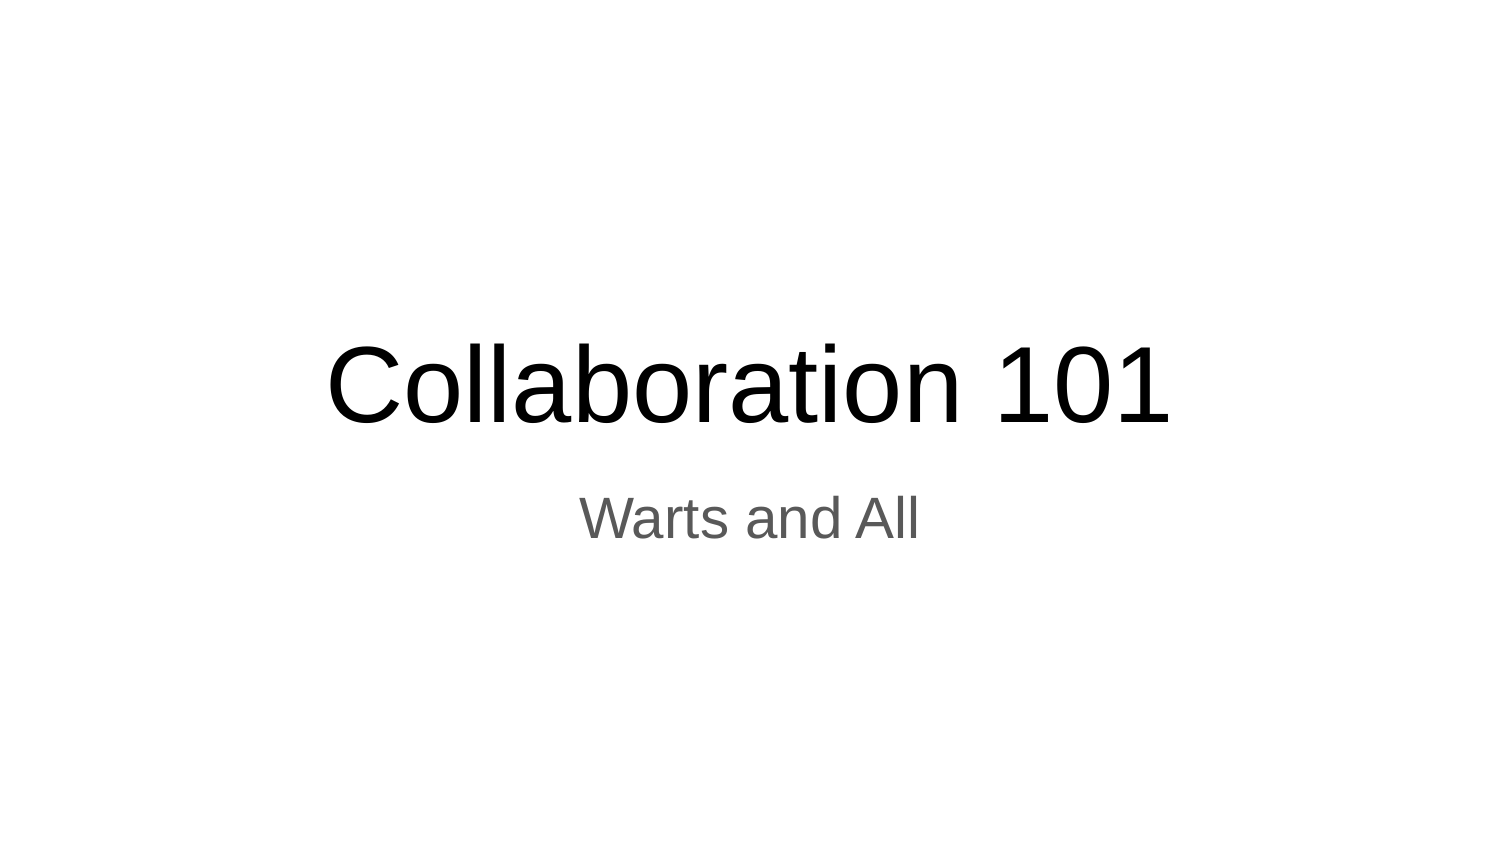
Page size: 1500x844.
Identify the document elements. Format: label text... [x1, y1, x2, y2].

subtitle Warts and All [51, 464, 1449, 595]
title Collaboration 101 [51, 122, 1449, 459]
